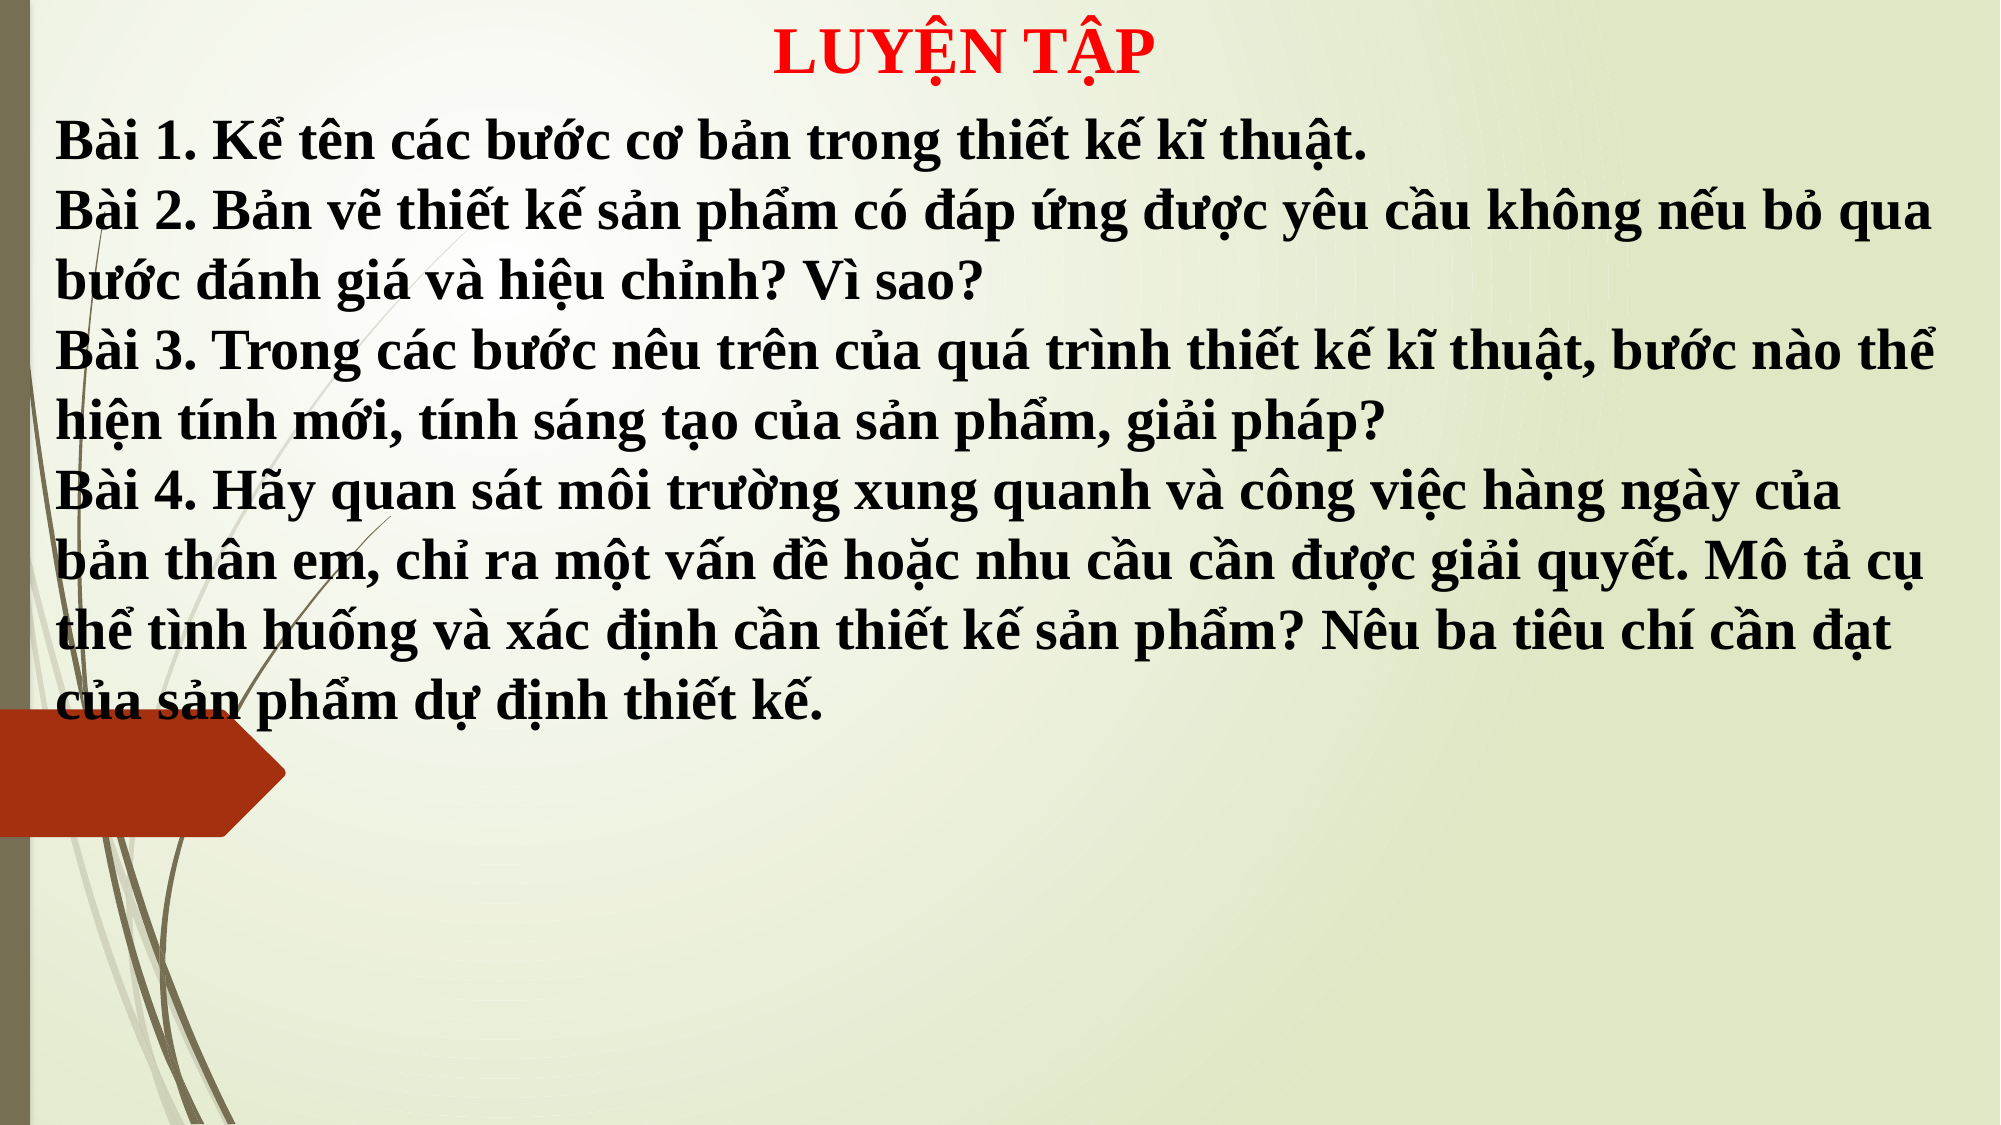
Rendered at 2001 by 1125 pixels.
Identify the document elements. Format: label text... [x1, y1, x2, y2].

text_box LUYỆN TẬP [759, 0, 1208, 93]
text_box Bài 1. Kể tên các bước cơ bản trong thiết kế kĩ thuật. Bài 2. Bản vẽ thiết kế sản phẩm có đáp ứng được yêu cầu không nếu bỏ qua bước đánh giá và hiệu chỉnh? Vì sao? Bài 3. Trong các bước nêu trên của quá trình thiết kế kĩ thuật, bước nào thể hiện tính mới, tính sáng tạo của sản phẩm, giải pháp? Bài 4. Hãy quan sát môi trường xung quanh và công việc hàng ngày của bản thân em, chỉ ra một vấn đề hoặc nhu cầu cần được giải quyết. Mô tả cụ thể tình huống và xác định cần thiết kế sản phẩm? Nêu ba tiêu chí cần đạt của sản phẩm dự định thiết kế. [40, 93, 1960, 739]
